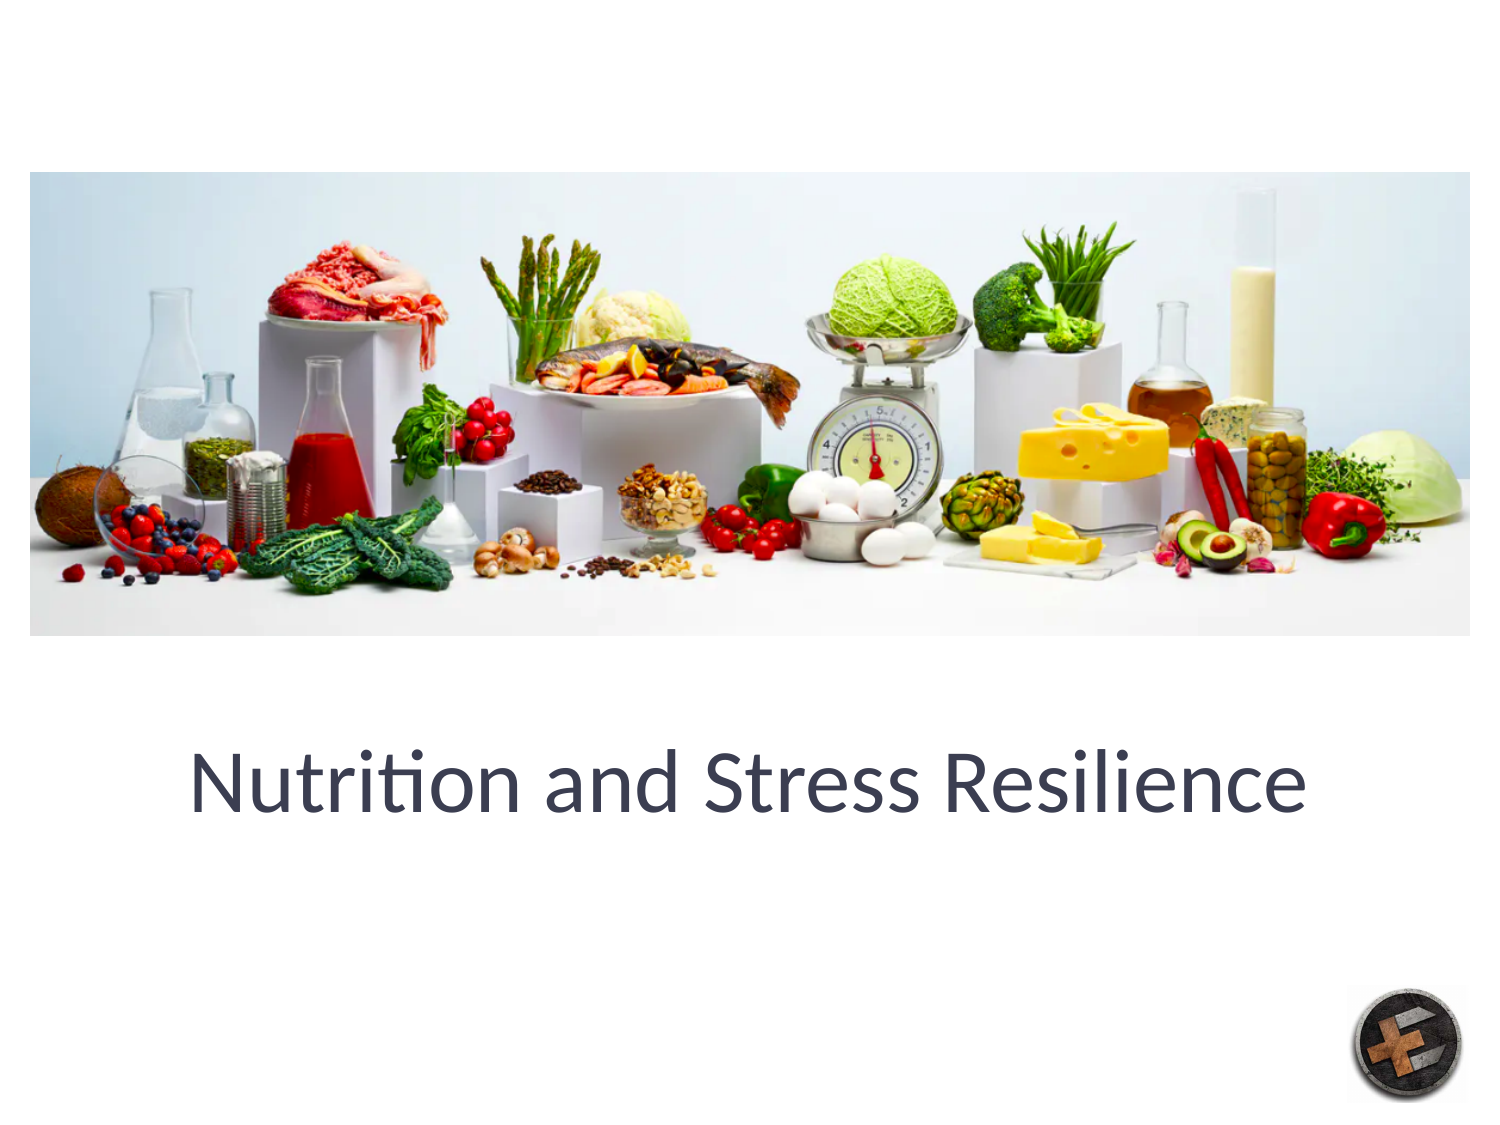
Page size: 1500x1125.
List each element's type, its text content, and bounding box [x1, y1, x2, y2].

picture [1347, 985, 1469, 1103]
picture [29, 171, 1471, 636]
text_box Nutrition and Stress Resilience [136, 705, 1364, 835]
